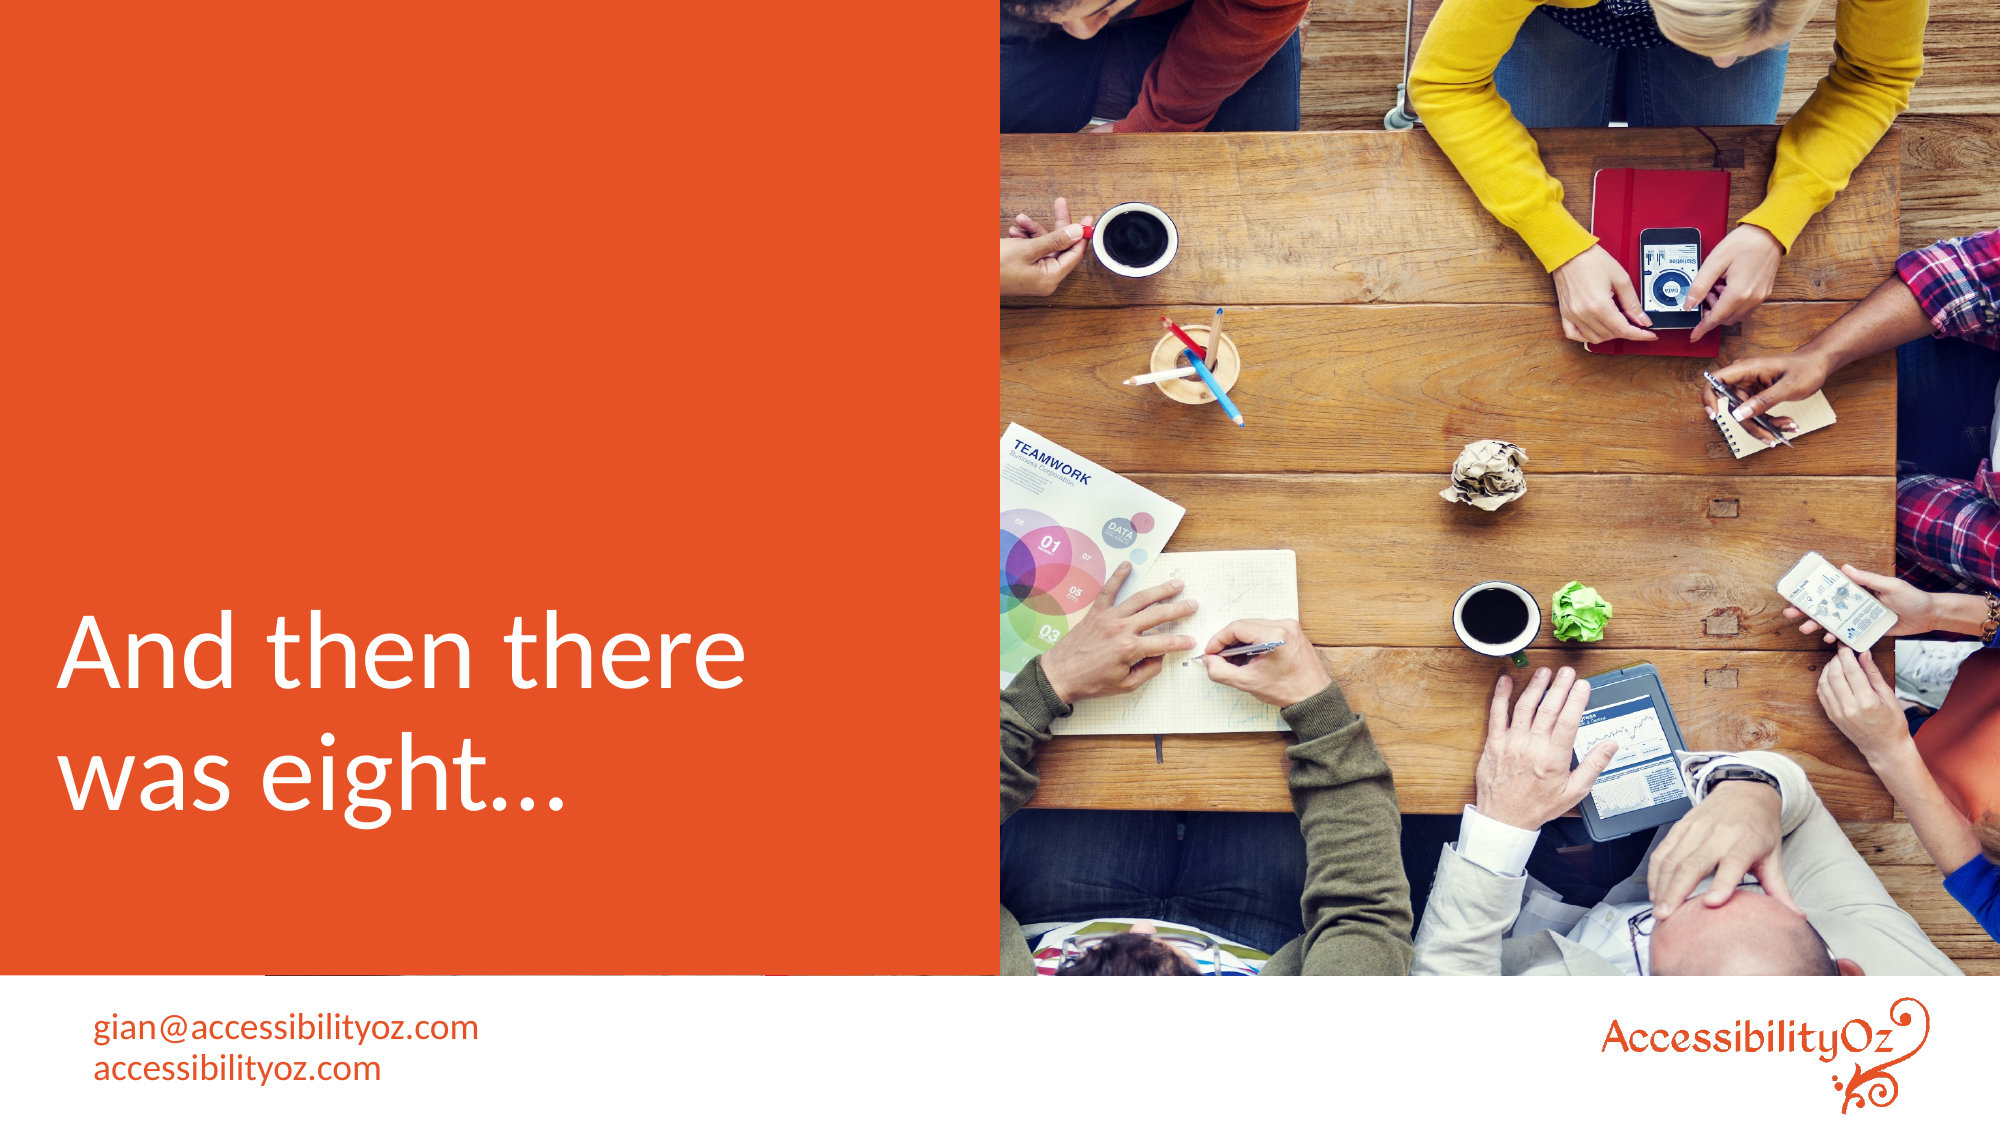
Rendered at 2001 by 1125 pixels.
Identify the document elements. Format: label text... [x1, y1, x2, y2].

title And then there was eight… [42, 190, 936, 843]
picture [1000, 0, 2000, 1125]
